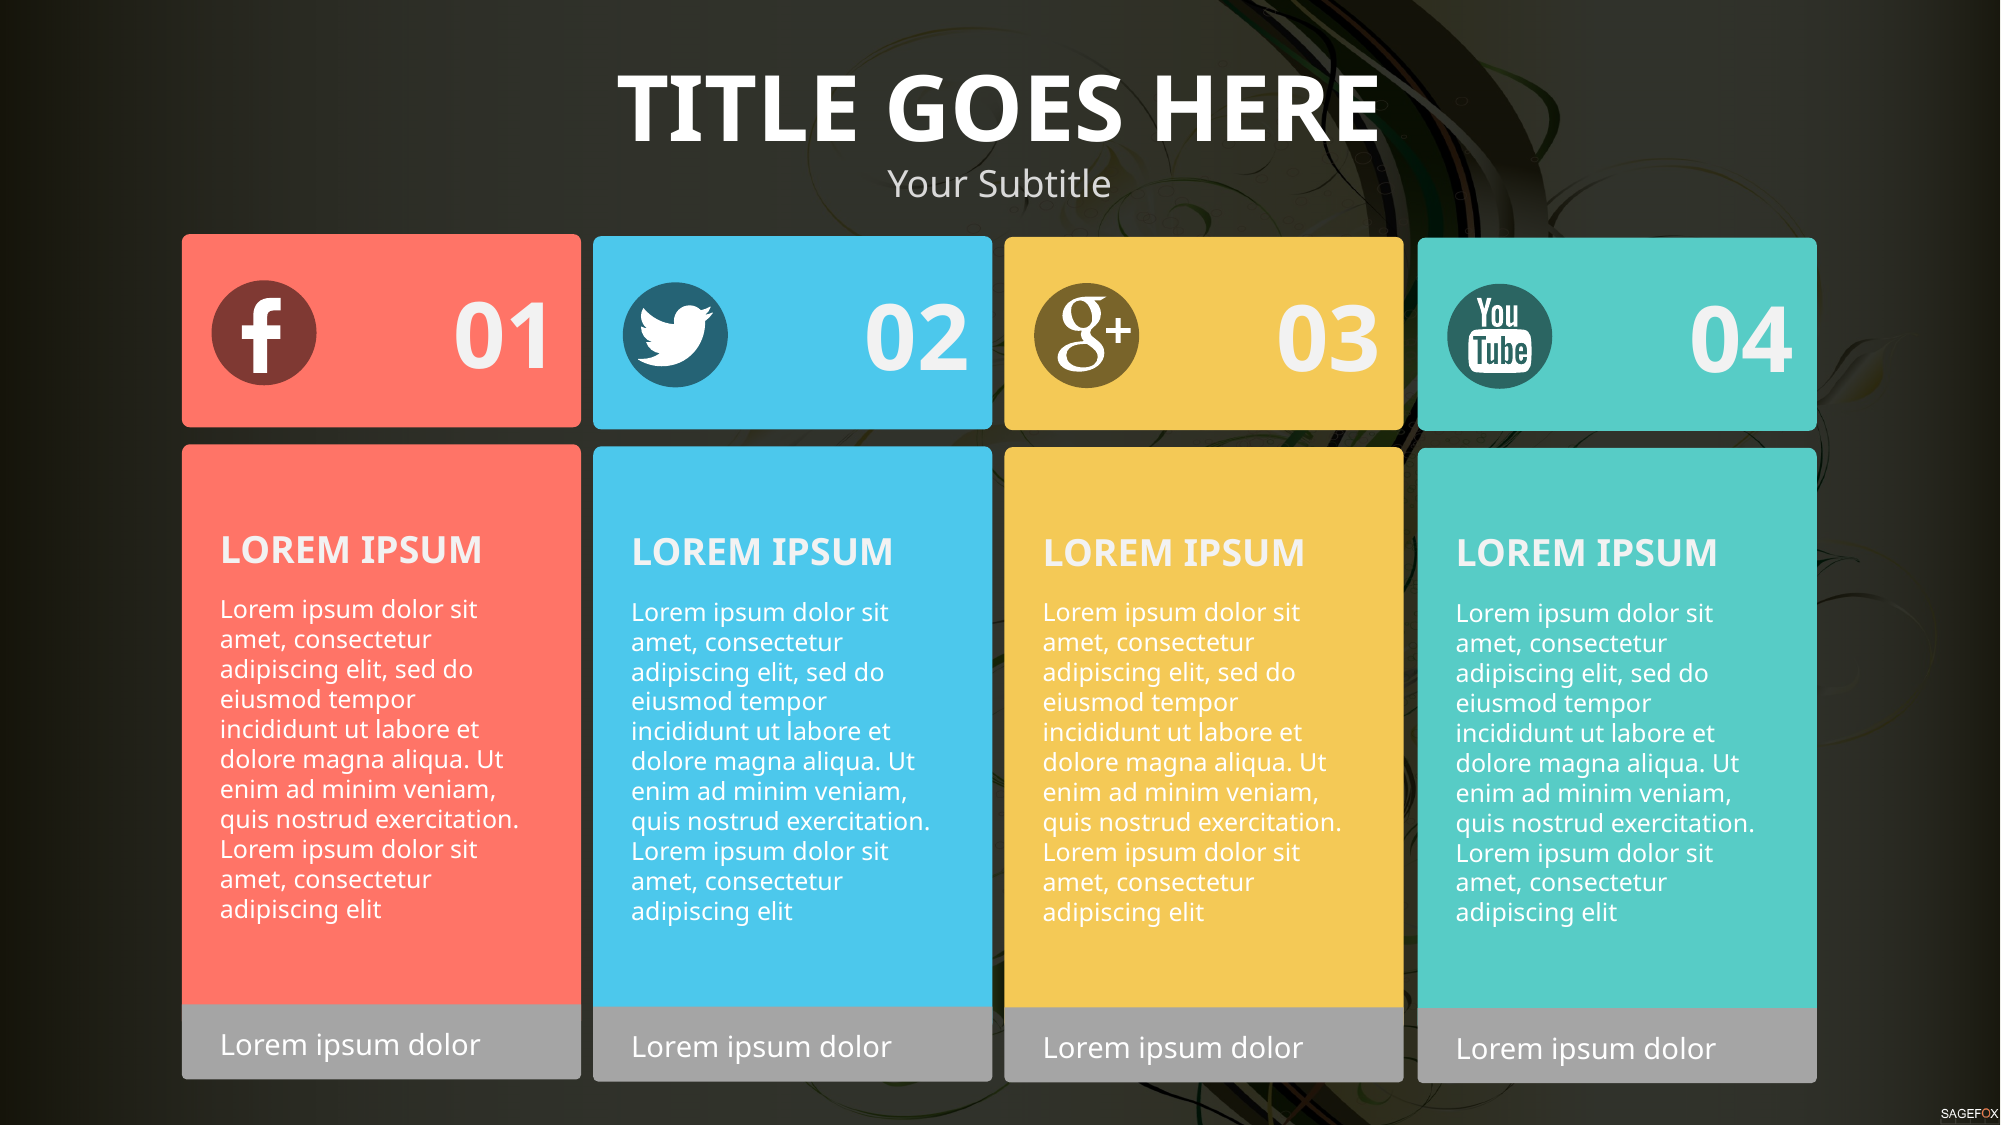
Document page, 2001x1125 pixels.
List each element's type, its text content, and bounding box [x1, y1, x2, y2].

text_box 04 [1674, 273, 1810, 398]
text_box Lorem ipsum dolor [1027, 1022, 1371, 1072]
text_box [1033, 282, 1126, 390]
text_box [638, 305, 713, 367]
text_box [1057, 296, 1131, 372]
text_box [592, 1005, 994, 1083]
text_box [592, 235, 994, 431]
text_box [210, 279, 318, 387]
text_box [1131, 305, 1141, 366]
text_box LOREM IPSUM Lorem ipsum dolor sit amet, consectetur adipiscing elit, sed do eiusmod tempor incididunt ut labore et dolore magna aliqua. Ut enim ad minim veniam, quis nostrud exercitation. Lorem ipsum dolor sit amet, consectetur adipiscing elit [1027, 521, 1371, 934]
text_box Lorem ipsum dolor [616, 1021, 960, 1072]
text_box [180, 233, 583, 429]
text_box [1416, 446, 1818, 1006]
text_box Lorem ipsum dolor [1440, 1022, 1784, 1073]
text_box [180, 443, 583, 1003]
text_box Lorem ipsum dolor [205, 1019, 549, 1069]
text_box TITLE GOES HERE Your Subtitle [548, 42, 1452, 212]
text_box [241, 297, 281, 373]
text_box [592, 445, 994, 1005]
text_box [1003, 235, 1405, 432]
text_box [1446, 282, 1554, 390]
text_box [1468, 297, 1532, 373]
text_box LOREM IPSUM Lorem ipsum dolor sit amet, consectetur adipiscing elit, sed do eiusmod tempor incididunt ut labore et dolore magna aliqua. Ut enim ad minim veniam, quis nostrud exercitation. Lorem ipsum dolor sit amet, consectetur adipiscing elit [616, 520, 960, 933]
text_box [1003, 1006, 1405, 1084]
text_box [1416, 236, 1818, 432]
text_box LOREM IPSUM Lorem ipsum dolor sit amet, consectetur adipiscing elit, sed do eiusmod tempor incididunt ut labore et dolore magna aliqua. Ut enim ad minim veniam, quis nostrud exercitation. Lorem ipsum dolor sit amet, consectetur adipiscing elit [1440, 521, 1784, 935]
picture [0, 0, 2001, 1125]
text_box [1416, 1006, 1818, 1085]
text_box LOREM IPSUM Lorem ipsum dolor sit amet, consectetur adipiscing elit, sed do eiusmod tempor incididunt ut labore et dolore magna aliqua. Ut enim ad minim veniam, quis nostrud exercitation. Lorem ipsum dolor sit amet, consectetur adipiscing elit [205, 518, 549, 931]
text_box 02 [849, 271, 986, 397]
text_box 01 [438, 269, 575, 395]
text_box [1003, 446, 1405, 1006]
text_box [180, 1003, 583, 1081]
text_box 03 [1261, 272, 1397, 398]
text_box [621, 281, 729, 389]
